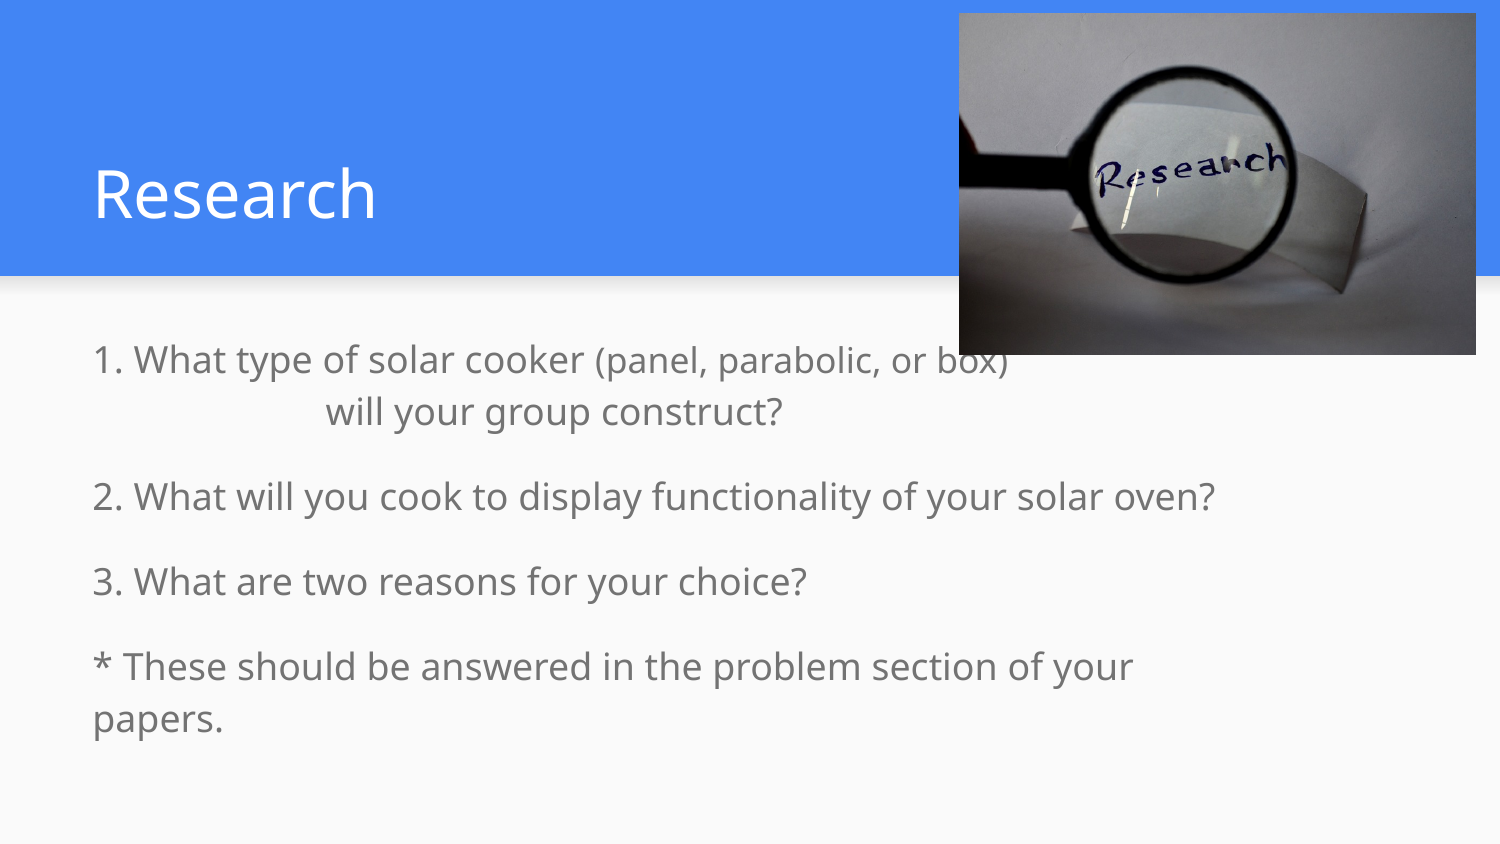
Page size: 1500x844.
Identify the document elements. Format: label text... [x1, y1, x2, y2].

title Research [77, 121, 954, 248]
picture [959, 13, 1476, 355]
list 1. What type of solar cooker (panel, parabolic, or box) will your group construct? 2. What will you cook to display functionality of your solar oven? 3. What are two reasons for your choice? * These should be answered in the problem section of your papers. [77, 314, 1233, 760]
